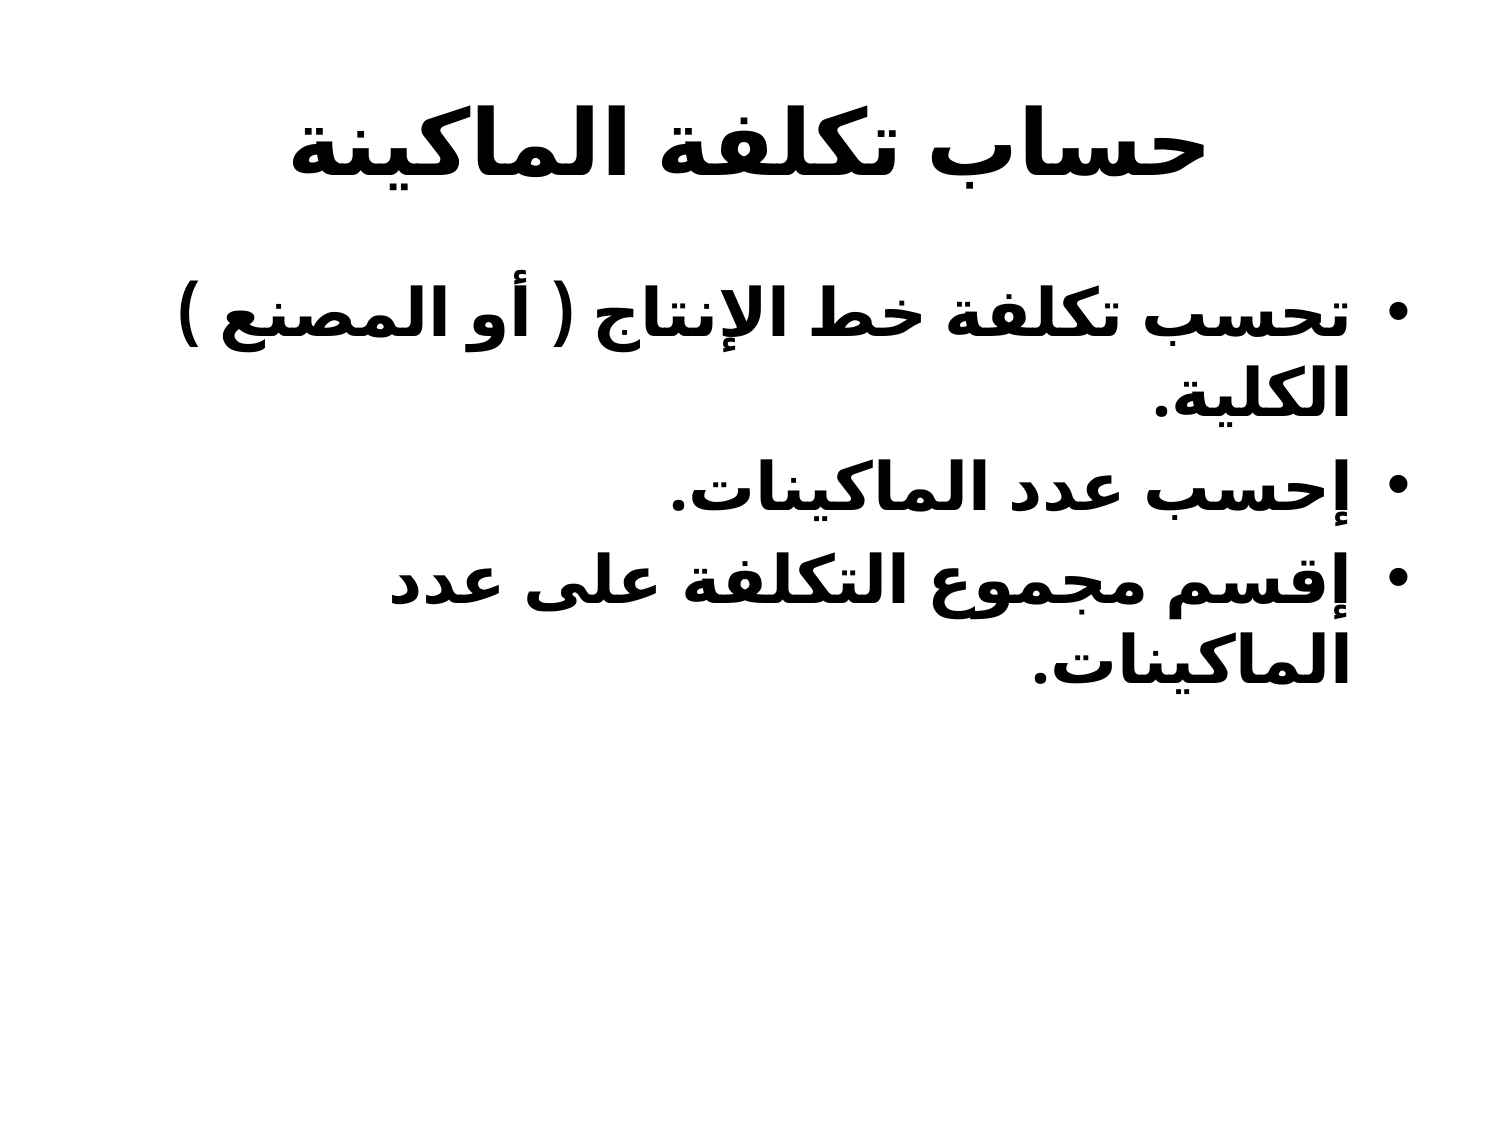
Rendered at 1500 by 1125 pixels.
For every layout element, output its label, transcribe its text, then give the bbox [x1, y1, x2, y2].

title حساب تكلفة الماكينة [75, 45, 1425, 233]
list تحسب تكلفة خط الإنتاج ( أو المصنع ) الكلية. إحسب عدد الماكينات. إقسم مجموع التكلفة على عدد الماكينات. [75, 262, 1425, 1005]
